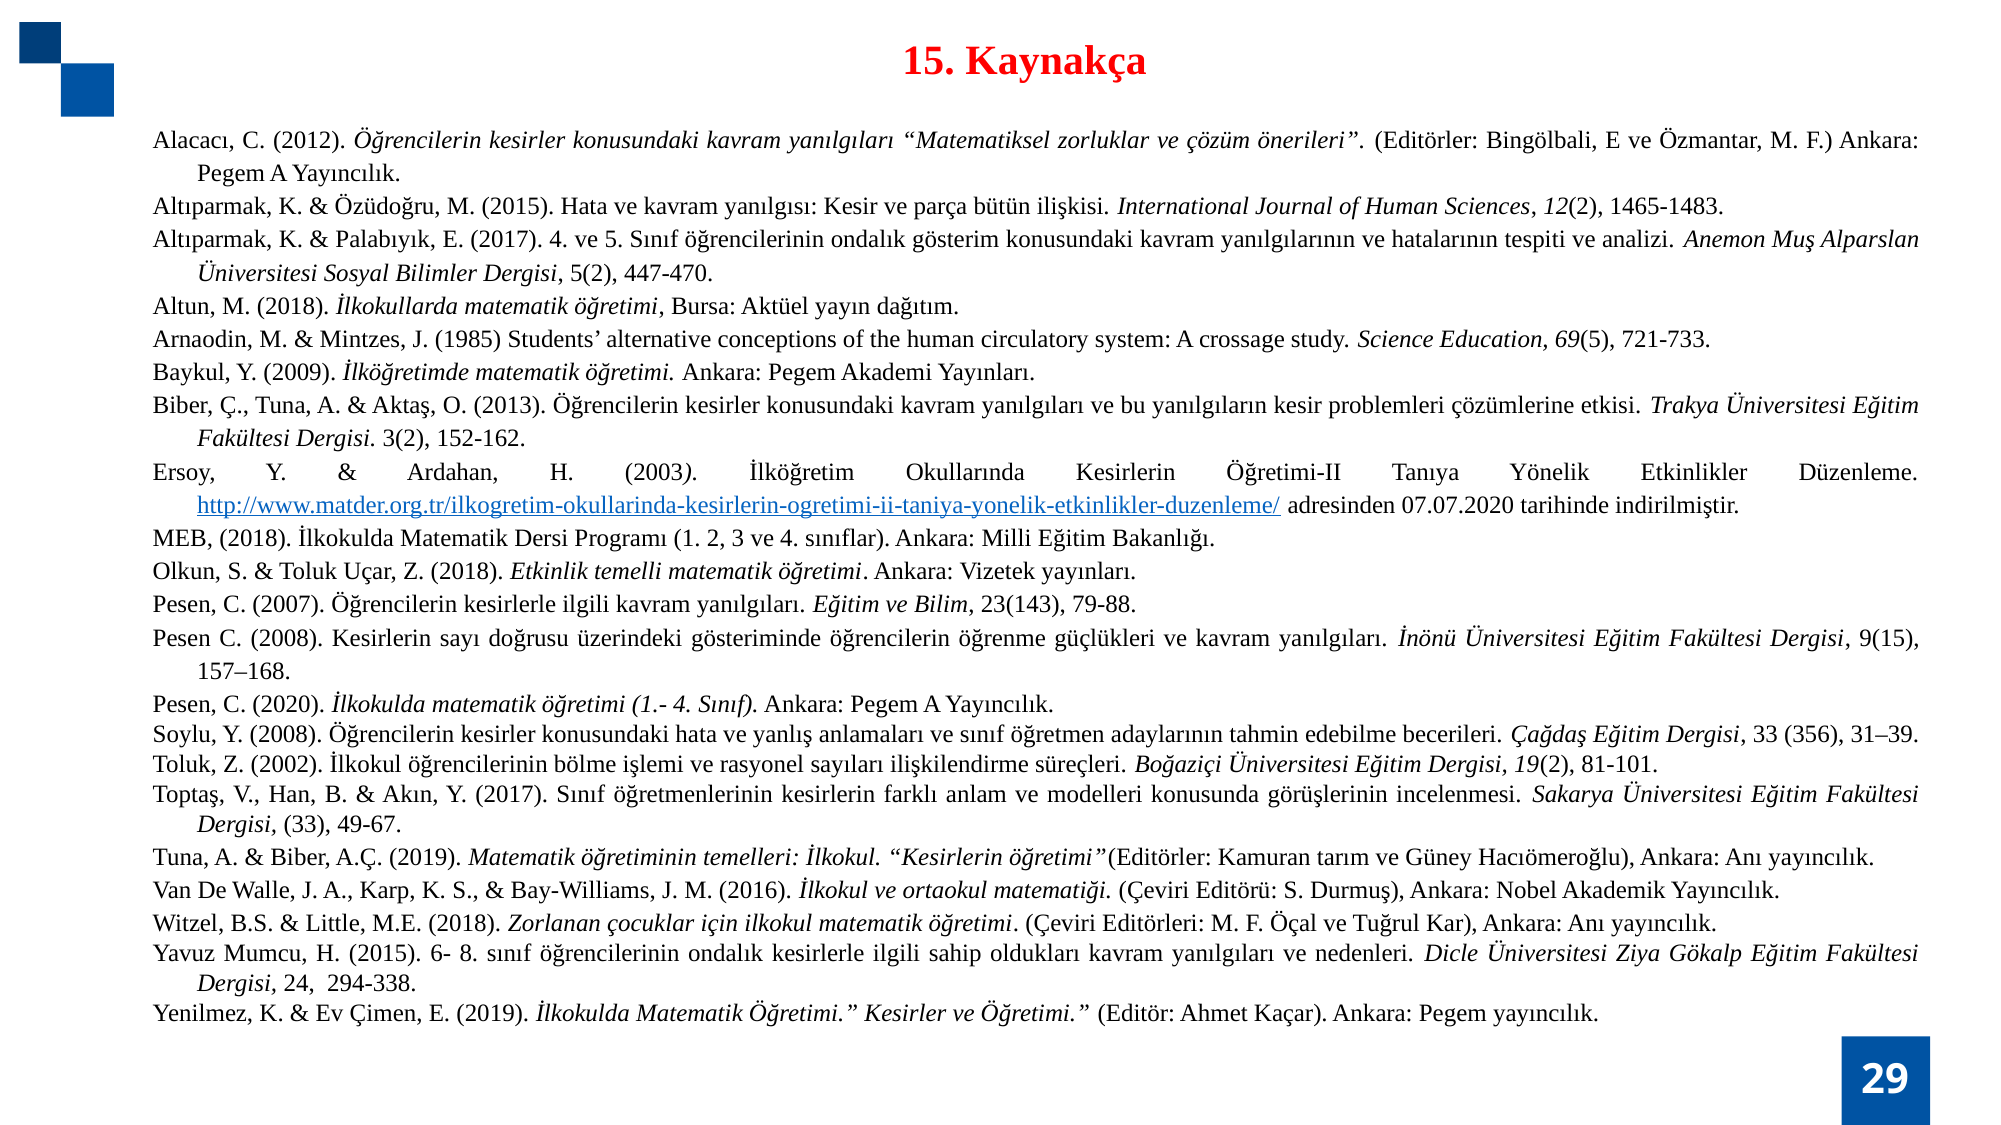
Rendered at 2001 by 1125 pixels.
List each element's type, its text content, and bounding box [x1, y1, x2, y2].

slide_number 29 [1771, 1050, 2000, 1111]
text_box Alacacı, C. (2012). Öğrencilerin kesirler konusundaki kavram yanılgıları “Matematiksel zorluklar ve çözüm önerileri”. (Editörler: Bingölbali, E ve Özmantar, M. F.) Ankara: Pegem A Yayıncılık. Altıparmak, K. & Özüdoğru, M. (2015). Hata ve kavram yanılgısı: Kesir ve parça bütün ilişkisi. International Journal of Human Sciences, 12(2), 1465-1483. Altıparmak, K. & Palabıyık, E. (2017). 4. ve 5. Sınıf öğrencilerinin ondalık gösterim konusundaki kavram yanılgılarının ve hatalarının tespiti ve analizi. Anemon Muş Alparslan Üniversitesi Sosyal Bilimler Dergisi, 5(2), 447-470. Altun, M. (2018). İlkokullarda matematik öğretimi, Bursa: Aktüel yayın dağıtım. Arnaodin, M. & Mintzes, J. (1985) Students’ alternative conceptions of the human circulatory system: A crossage study. Science Education, 69(5), 721-733. Baykul, Y. (2009). İlköğretimde matematik öğretimi. Ankara: Pegem Akademi Yayınları. Biber, Ç., Tuna, A. & Aktaş, O. (2013). Öğrencilerin kesirler konusundaki kavram yanılgıları ve bu yanılgıların kesir problemleri çözümlerine etkisi. Trakya Üniversitesi Eğitim Fakültesi Dergisi. 3(2), 152-162. Ersoy, Y. & Ardahan, H. (2003). İlköğretim Okullarında Kesirlerin Öğretimi-II Tanıya Yönelik Etkinlikler Düzenleme. http://www.matder.org.tr/ilkogretim-okullarinda-kesirlerin-ogretimi-ii-taniya-yonelik-etkinlikler-duzenleme/ adresinden 07.07.2020 tarihinde indirilmiştir. MEB, (2018). İlkokulda Matematik Dersi Programı (1. 2, 3 ve 4. sınıflar). Ankara: Milli Eğitim Bakanlığı. Olkun, S. & Toluk Uçar, Z. (2018). Etkinlik temelli matematik öğretimi. Ankara: Vizetek yayınları. Pesen, C. (2007). Öğrencilerin kesirlerle ilgili kavram yanılgıları. Eğitim ve Bilim, 23(143), 79-88. Pesen C. (2008). Kesirlerin sayı doğrusu üzerindeki gösteriminde öğrencilerin öğrenme güçlükleri ve kavram yanılgıları. İnönü Üniversitesi Eğitim Fakültesi Dergisi, 9(15), 157–168. Pesen, C. (2020). İlkokulda matematik öğretimi (1.- 4. Sınıf). Ankara: Pegem A Yayıncılık. Soylu, Y. (2008). Öğrencilerin kesirler konusundaki hata ve yanlış anlamaları ve sınıf öğretmen adaylarının tahmin edebilme becerileri. Çağdaş Eğitim Dergisi, 33 (356), 31–39. Toluk, Z. (2002). İlkokul öğrencilerinin bölme işlemi ve rasyonel sayıları ilişkilendirme süreçleri. Boğaziçi Üniversitesi Eğitim Dergisi, 19(2), 81-101. Toptaş, V., Han, B. & Akın, Y. (2017). Sınıf öğretmenlerinin kesirlerin farklı anlam ve modelleri konusunda görüşlerinin incelenmesi. Sakarya Üniversitesi Eğitim Fakültesi Dergisi, (33), 49-67. Tuna, A. & Biber, A.Ç. (2019). Matematik öğretiminin temelleri: İlkokul. “Kesirlerin öğretimi”(Editörler: Kamuran tarım ve Güney Hacıömeroğlu), Ankara: Anı yayıncılık. Van De Walle, J. A., Karp, K. S., & Bay-Williams, J. M. (2016). İlkokul ve ortaokul matematiği. (Çeviri Editörü: S. Durmuş), Ankara: Nobel Akademik Yayıncılık. Witzel, B.S. & Little, M.E. (2018). Zorlanan çocuklar için ilkokul matematik öğretimi. (Çeviri Editörleri: M. F. Öçal ve Tuğrul Kar), Ankara: Anı yayıncılık. Yavuz Mumcu, H. (2015). 6- 8. sınıf öğrencilerinin ondalık kesirlerle ilgili sahip oldukları kavram yanılgıları ve nedenleri. Dicle Üniversitesi Ziya Gökalp Eğitim Fakültesi Dergisi, 24, 294-338. Yenilmez, K. & Ev Çimen, E. (2019). İlkokulda Matematik Öğretimi.” Kesirler ve Öğretimi.” (Editör: Ahmet Kaçar). Ankara: Pegem yayıncılık. [137, 112, 1935, 1034]
text_box 15. Kaynakça [163, 25, 1886, 91]
